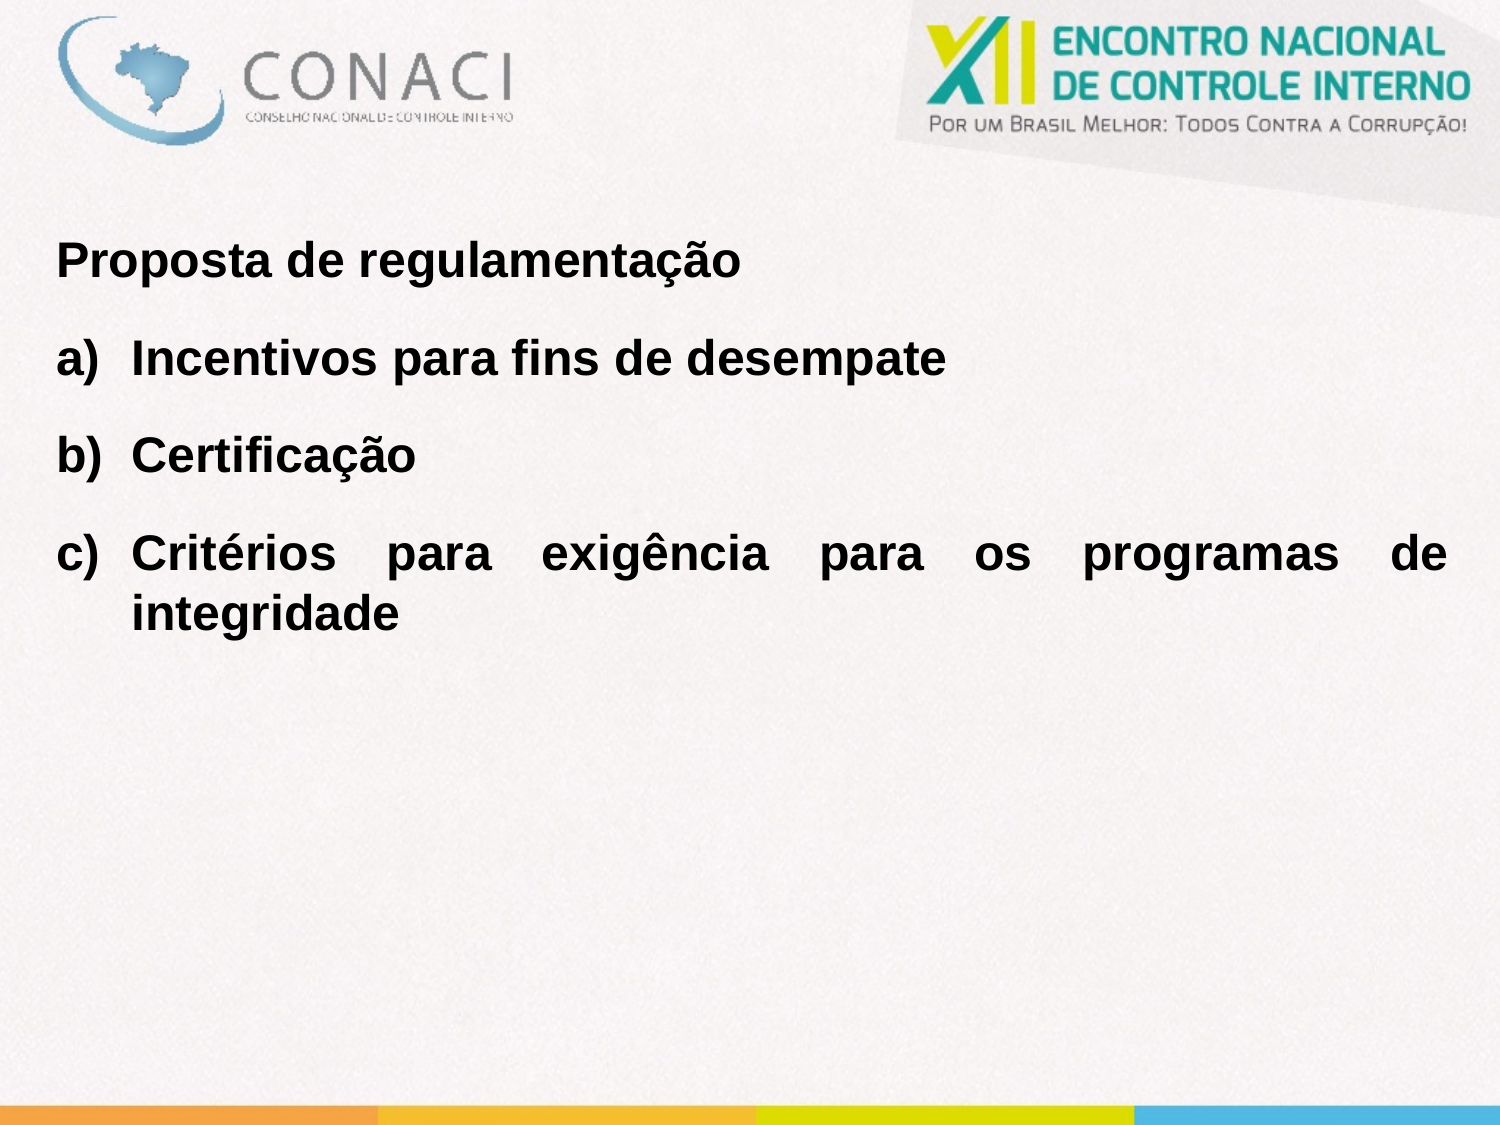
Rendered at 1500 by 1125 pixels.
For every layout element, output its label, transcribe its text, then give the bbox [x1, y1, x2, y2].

text_box Proposta de regulamentação Incentivos para fins de desempate Certificação Critérios para exigência para os programas de integridade [41, 122, 1465, 1046]
picture [0, 0, 1500, 1125]
